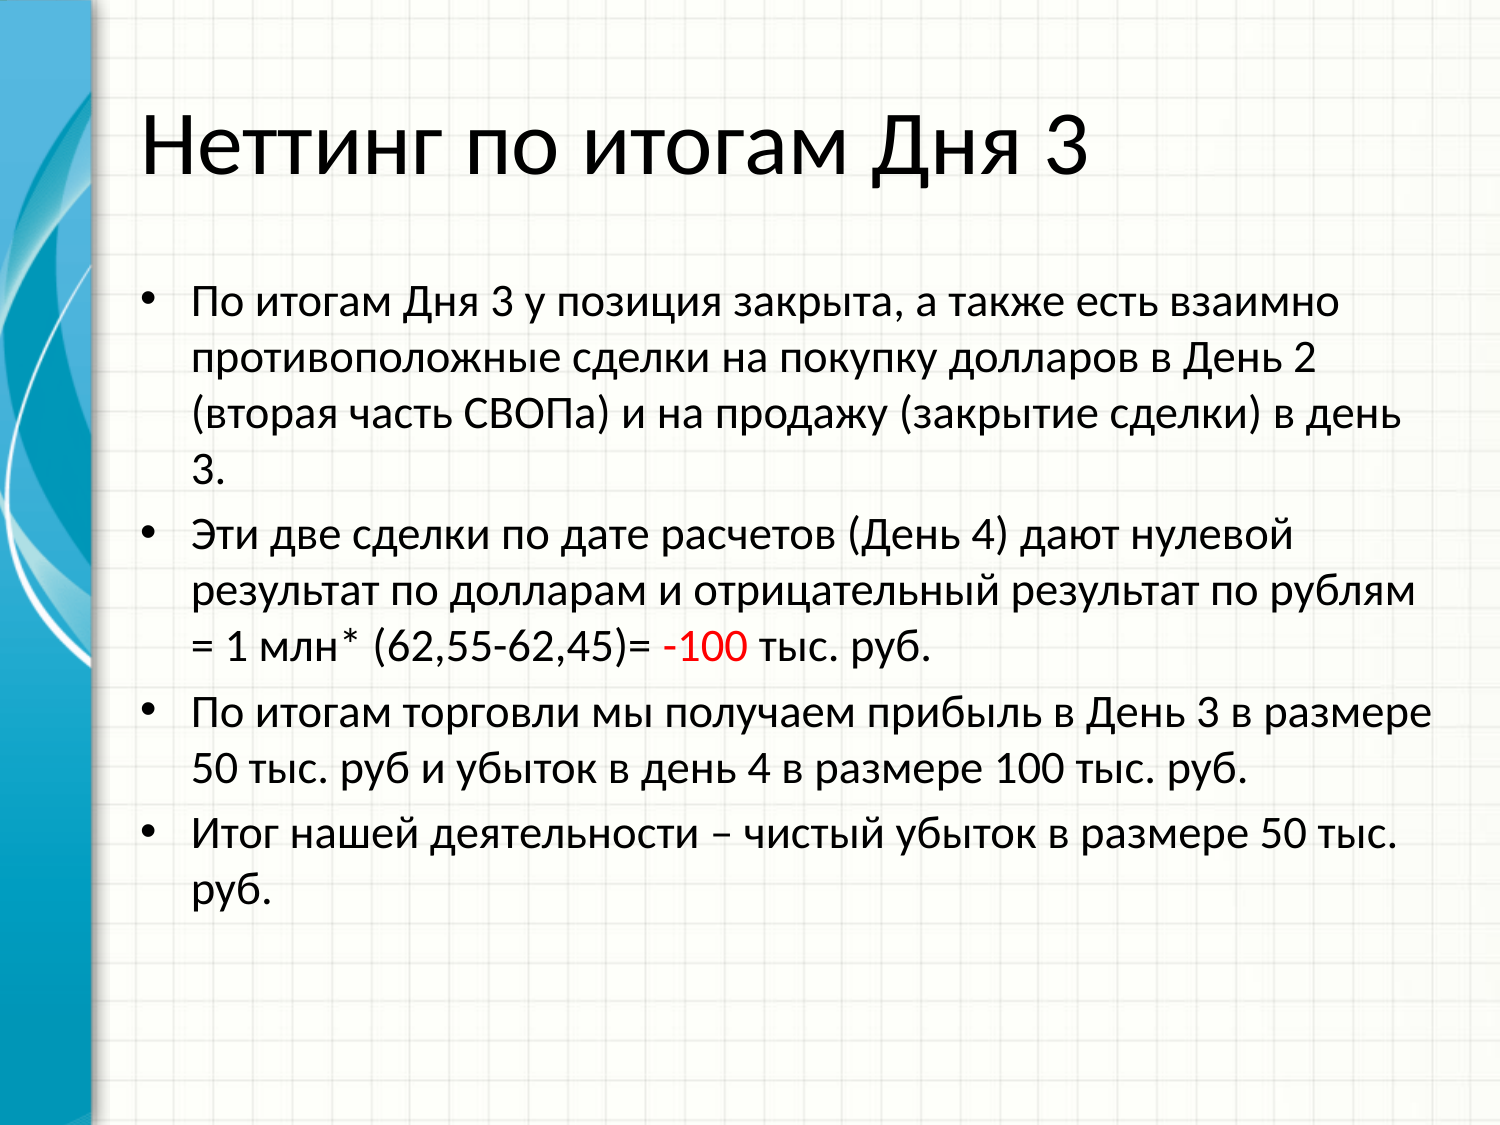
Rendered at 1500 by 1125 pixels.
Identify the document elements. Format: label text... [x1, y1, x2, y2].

title Неттинг по итогам Дня 3 [125, 44, 1450, 232]
picture [0, 0, 1500, 1125]
list По итогам Дня 3 у позиция закрыта, а также есть взаимно противоположные сделки на покупку долларов в День 2 (вторая часть СВОПа) и на продажу (закрытие сделки) в день 3. Эти две сделки по дате расчетов (День 4) дают нулевой результат по долларам и отрицательный результат по рублям = 1 млн* (62,55-62,45)= -100 тыс. руб. По итогам торговли мы получаем прибыль в День 3 в размере 50 тыс. руб и убыток в день 4 в размере 100 тыс. руб. Итог нашей деятельности – чистый убыток в размере 50 тыс. руб. [125, 261, 1450, 967]
